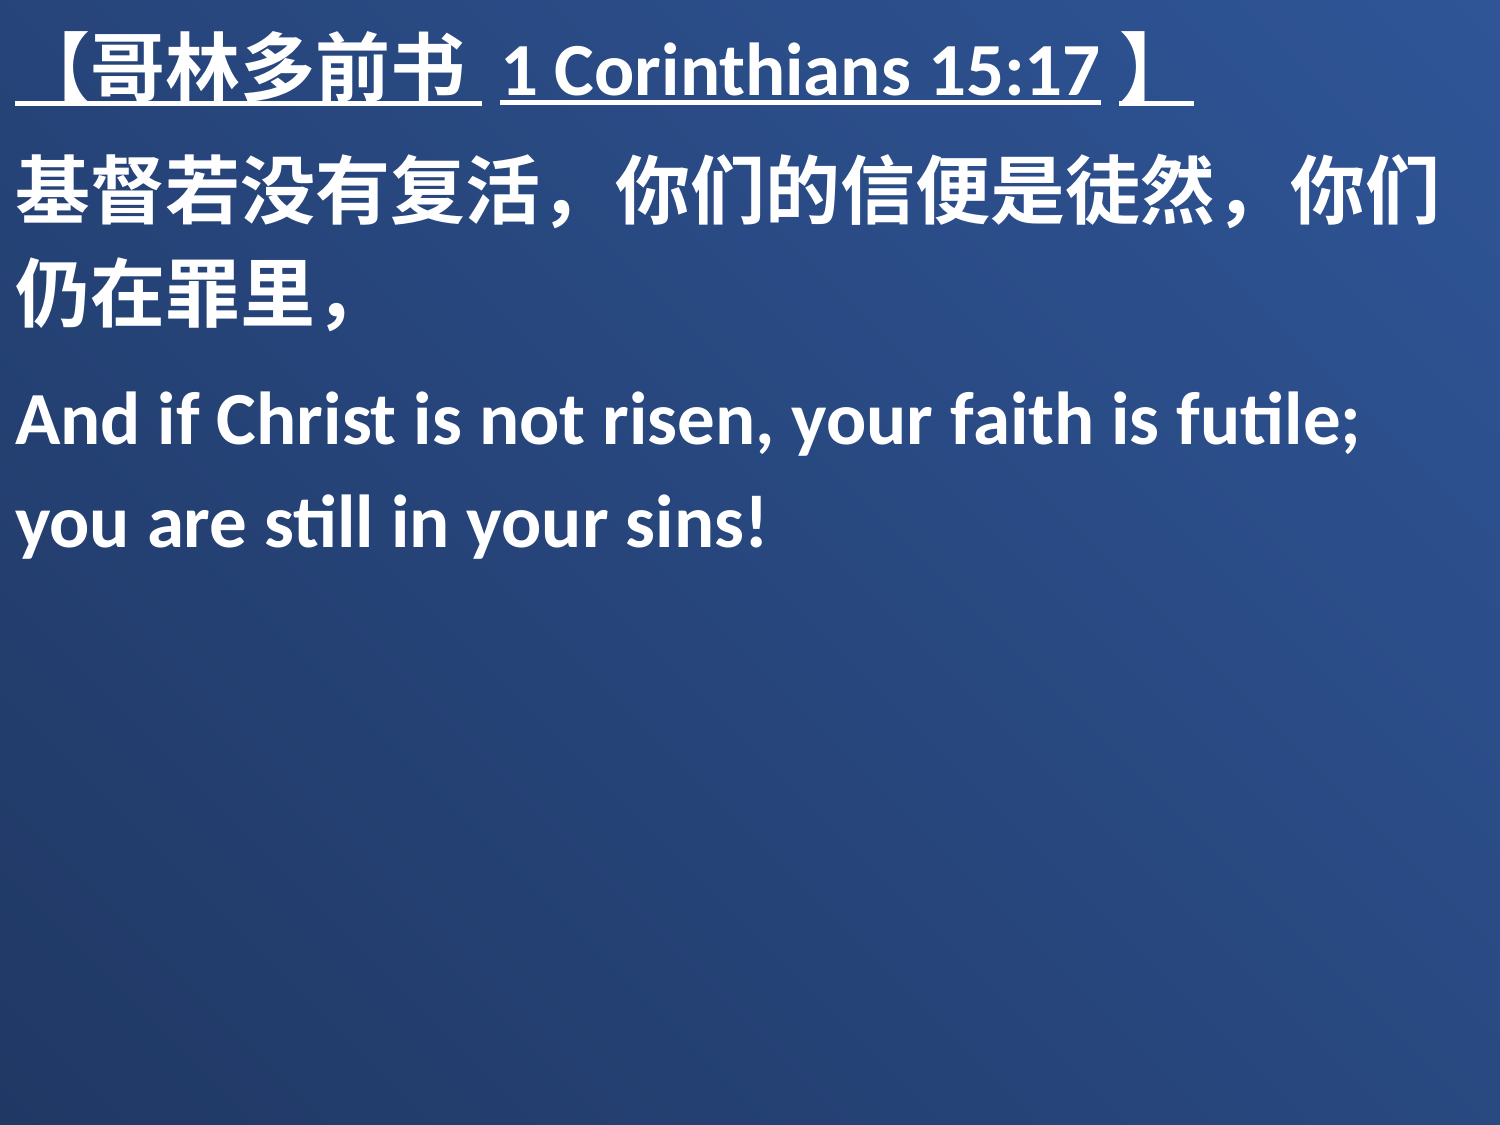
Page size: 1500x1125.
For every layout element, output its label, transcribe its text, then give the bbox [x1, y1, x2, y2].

subtitle 【哥林多前书 1 Corinthians 15:17】 基督若没有复活，你们的信便是徒然，你们仍在罪里， And if Christ is not risen, your faith is futile; you are still in your sins! [0, 0, 1500, 1125]
